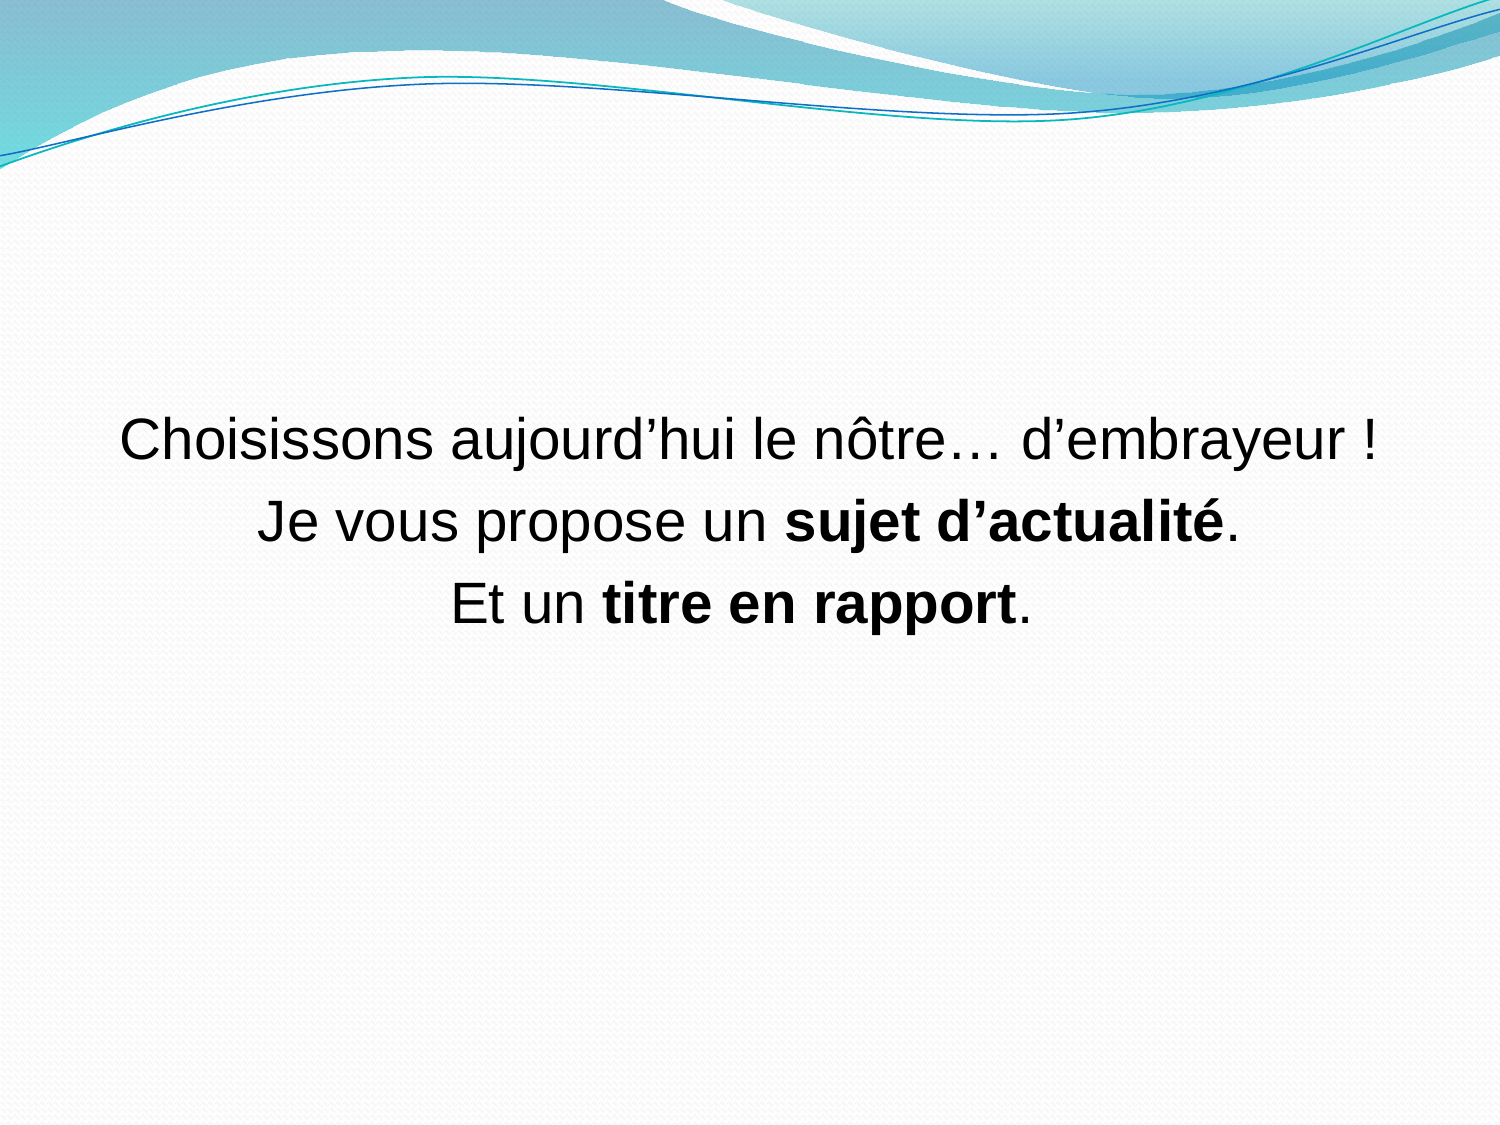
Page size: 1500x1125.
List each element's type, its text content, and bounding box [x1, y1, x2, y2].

title [75, 115, 1425, 303]
list Choisissons aujourd’hui le nôtre… d’embrayeur ! Je vous propose un sujet d’actualité. Et un titre en rapport. [75, 317, 1425, 1038]
